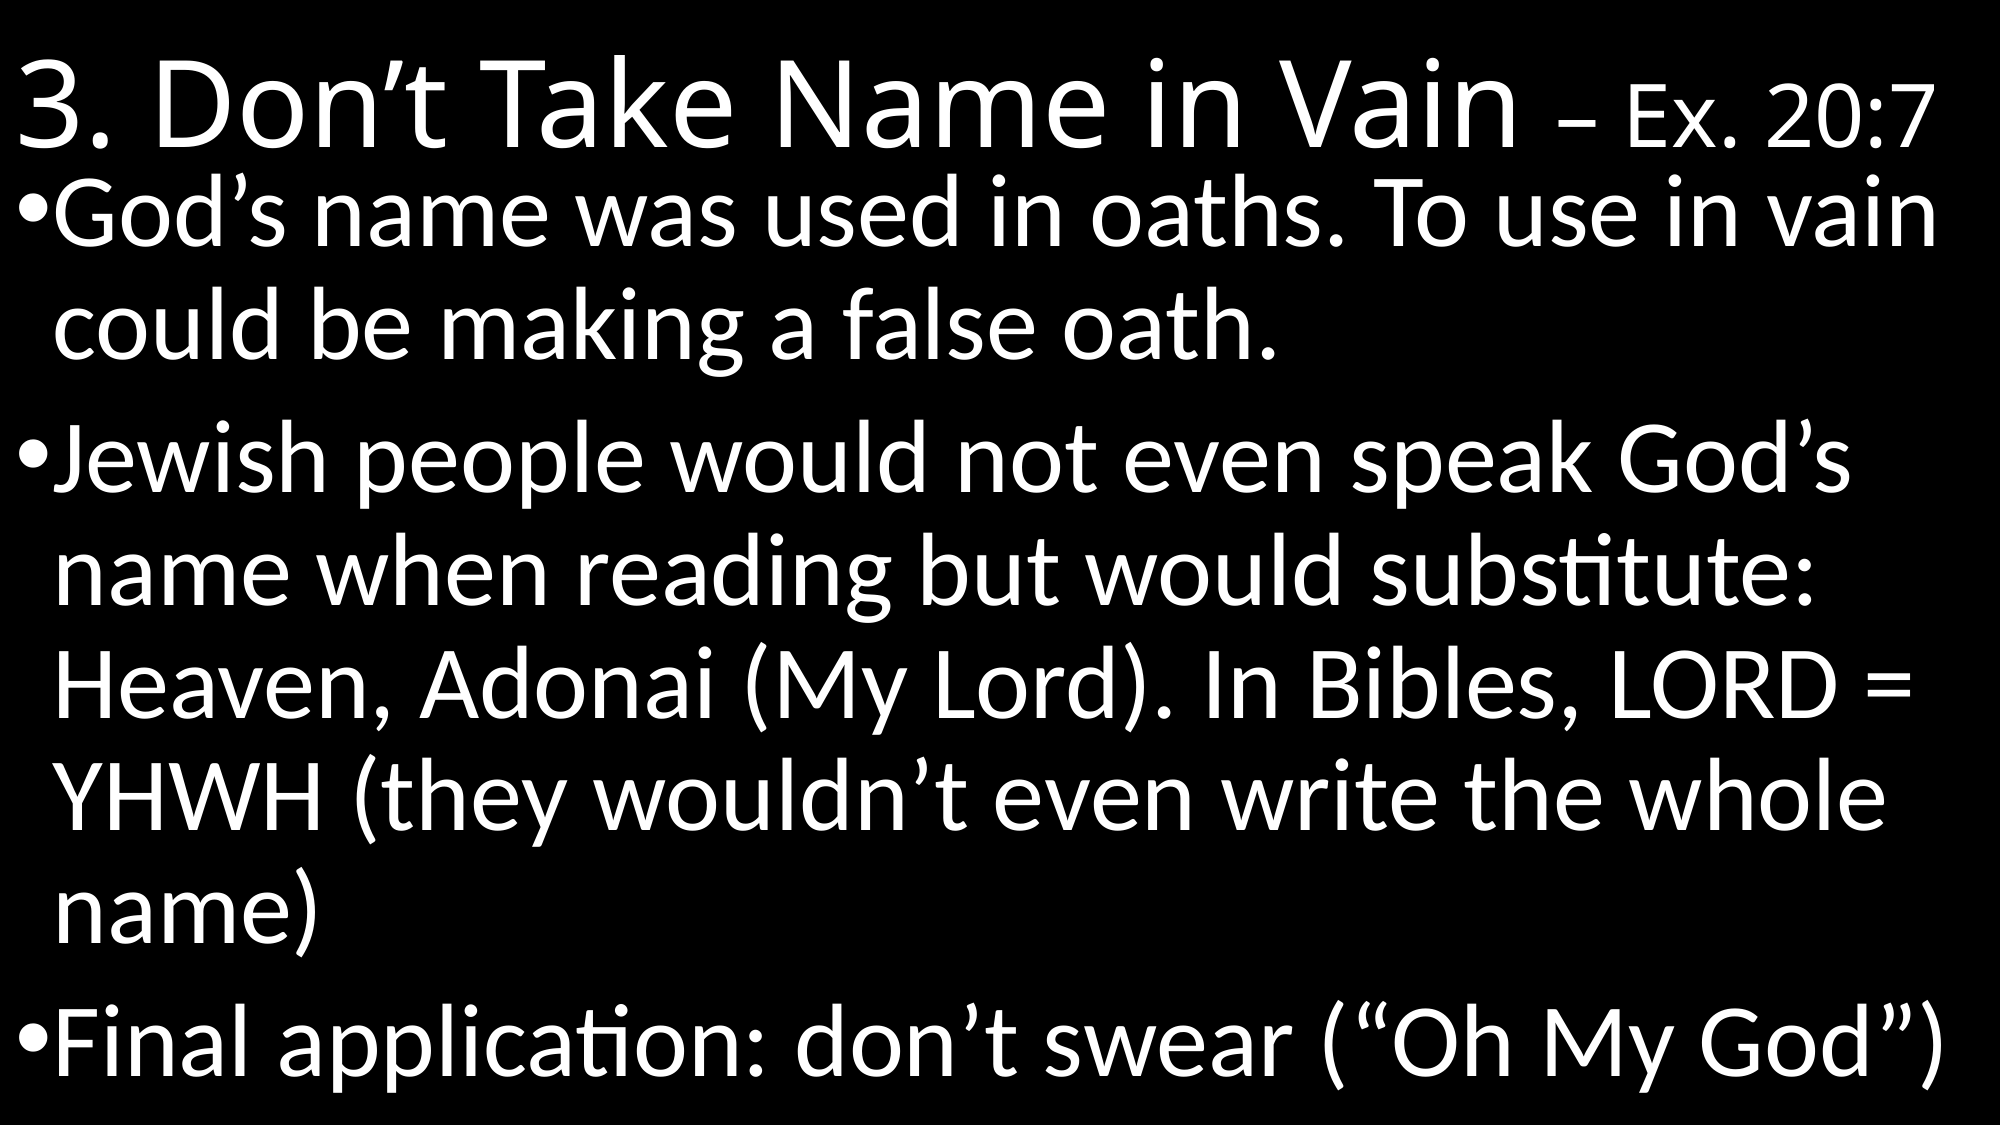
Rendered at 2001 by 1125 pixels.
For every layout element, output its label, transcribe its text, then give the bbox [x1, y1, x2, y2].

title 3. Don’t Take Name in Vain – Ex. 20:7 [0, 0, 2000, 149]
list God’s name was used in oaths. To use in vain could be making a false oath. Jewish people would not even speak God’s name when reading but would substitute: Heaven, Adonai (My Lord). In Bibles, Lord = YHWH (they wouldn’t even write the whole name) Final application: don’t swear (“Oh My God”) [0, 149, 2000, 1125]
